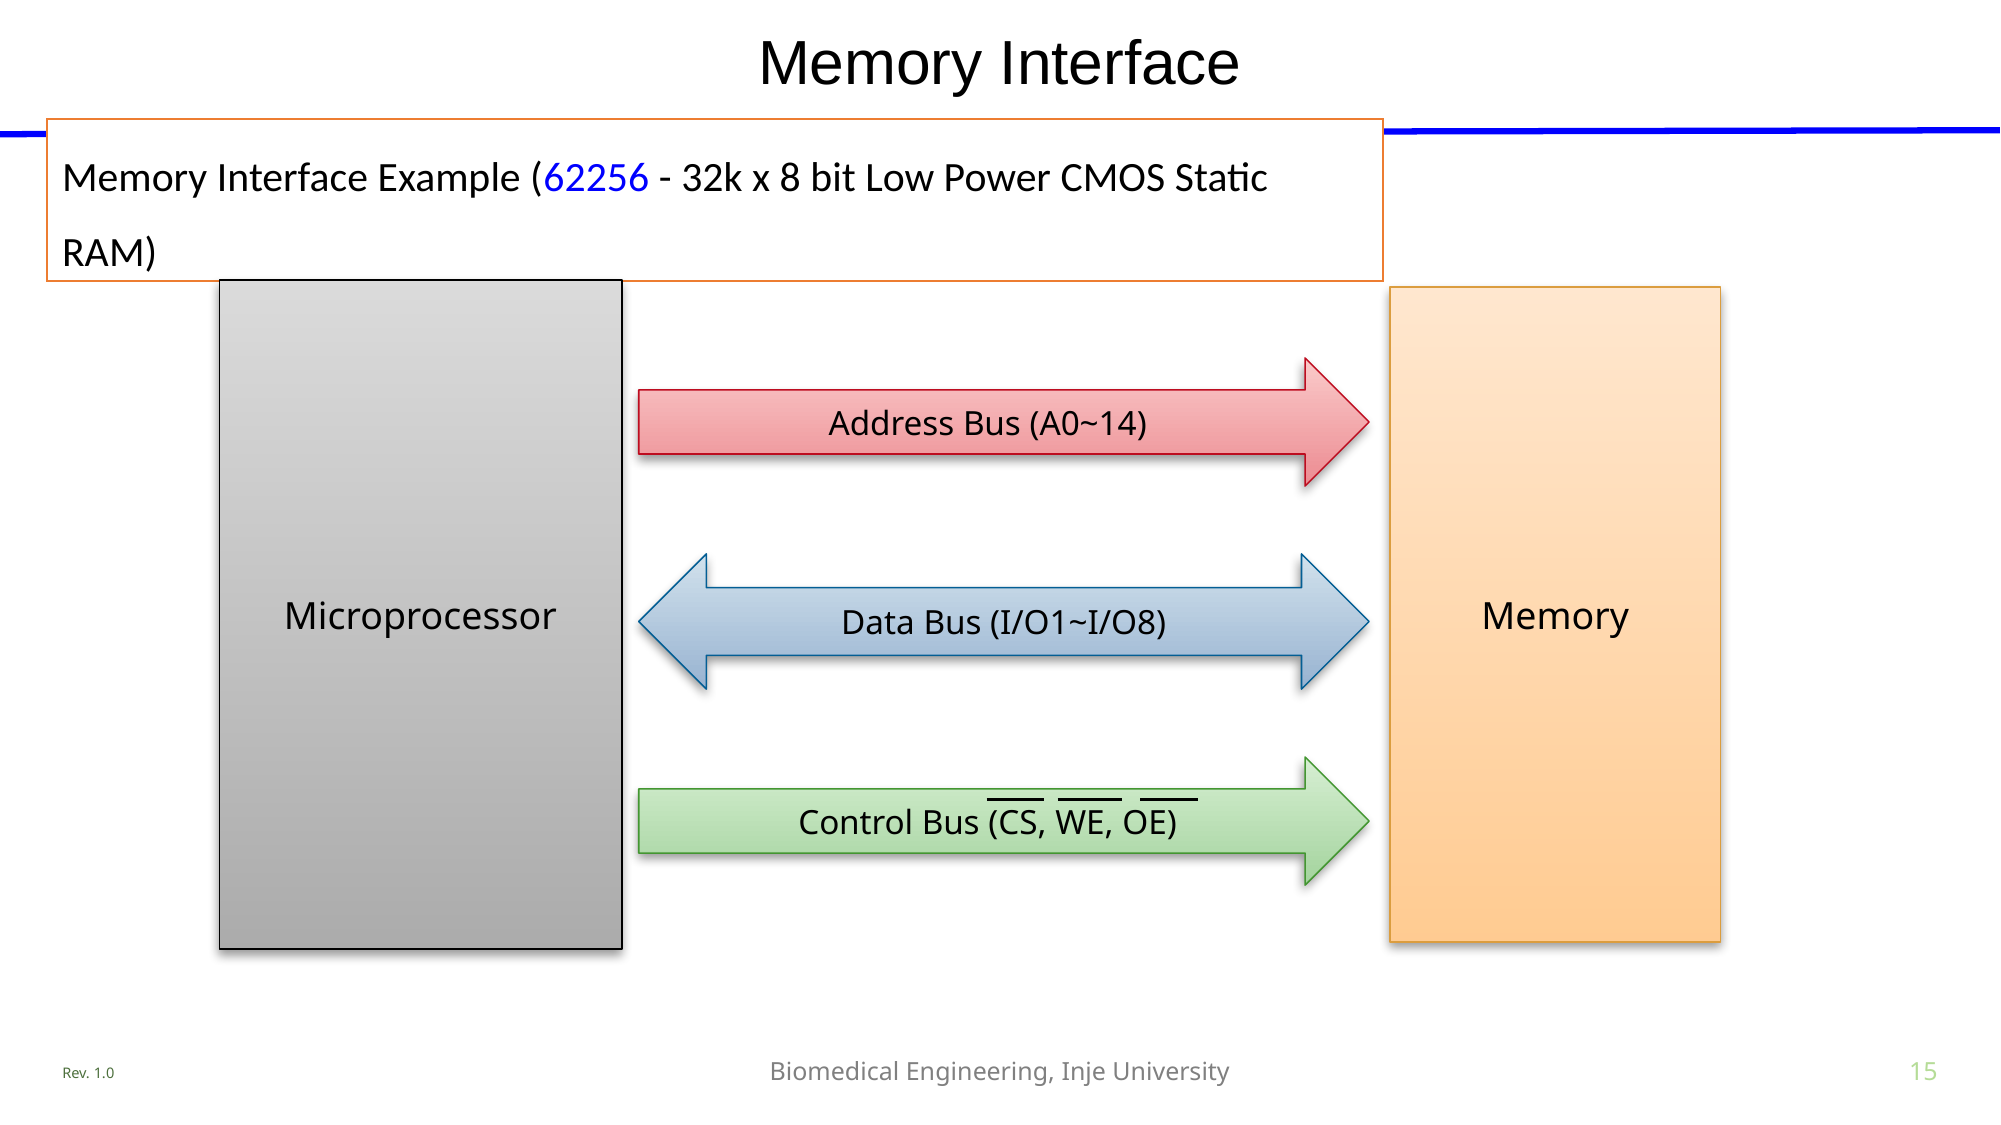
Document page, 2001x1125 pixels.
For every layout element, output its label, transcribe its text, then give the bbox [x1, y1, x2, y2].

footer Biomedical Engineering, Inje University [662, 1042, 1338, 1102]
slide_number Rev. 1.0 [47, 1042, 588, 1102]
slide_number 15 [1412, 1042, 1953, 1102]
title Memory Interface [47, 23, 1953, 106]
text_box Memory Interface Example (62256 - 32k x 8 bit Low Power CMOS Static RAM) [46, 118, 1384, 282]
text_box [219, 280, 1721, 950]
